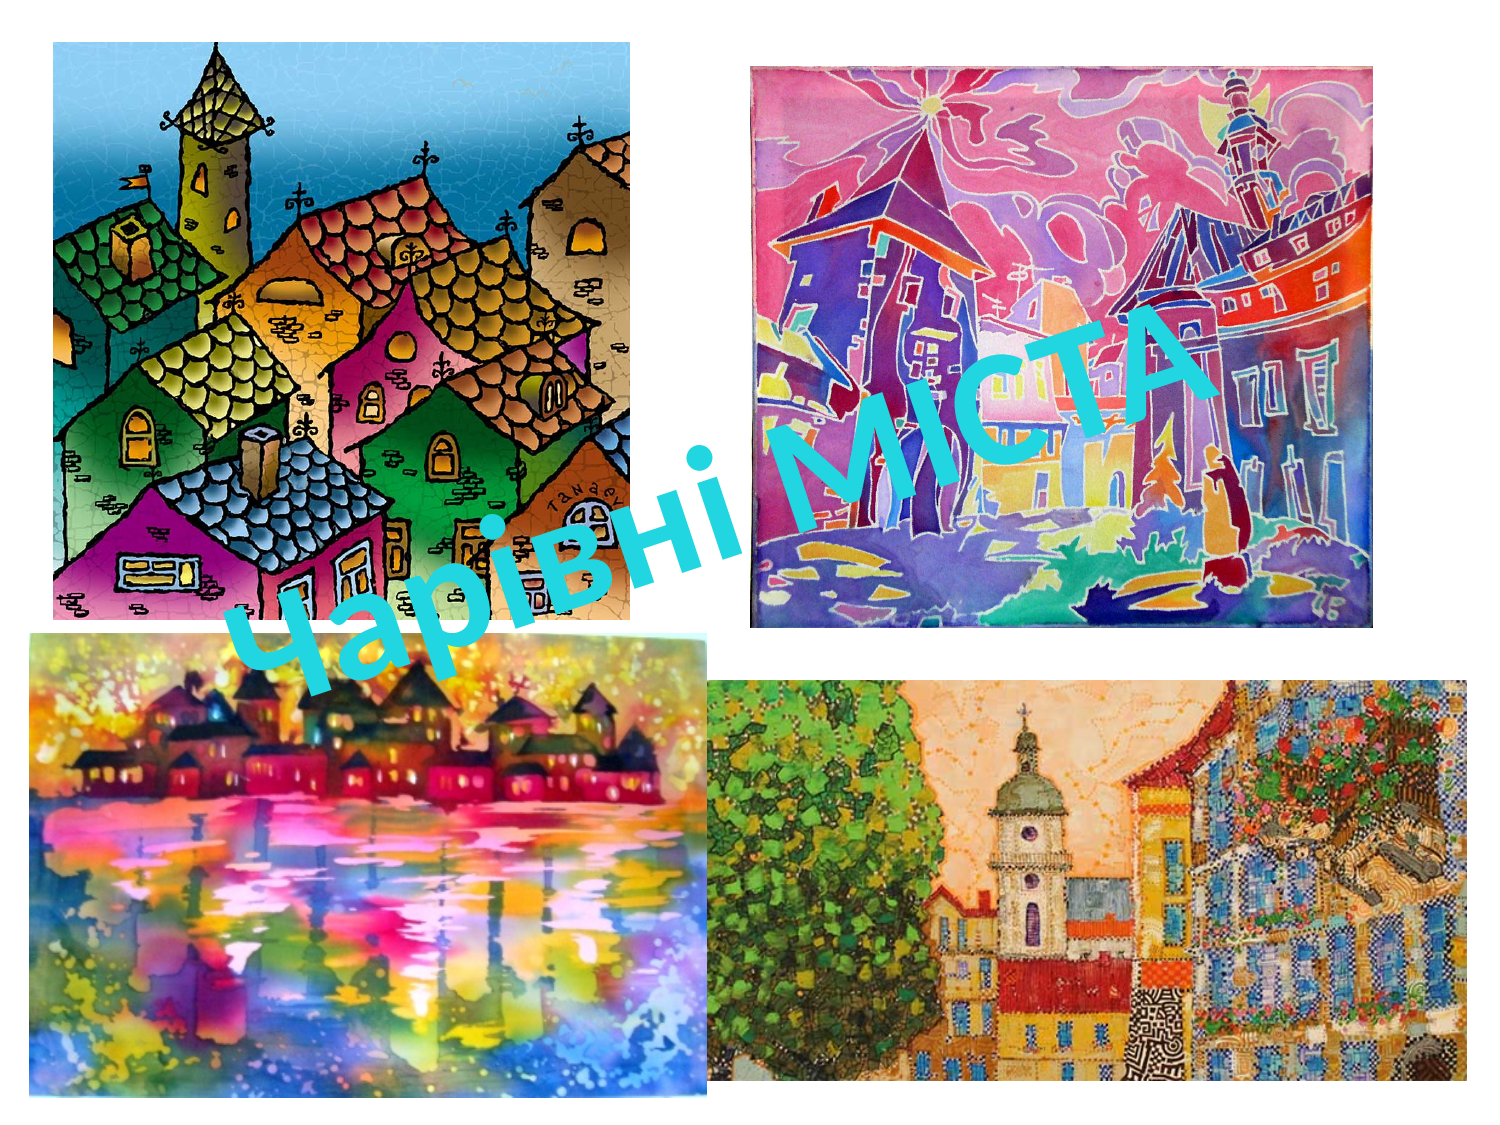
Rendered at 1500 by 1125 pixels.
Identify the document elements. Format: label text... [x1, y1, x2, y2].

text_box Чарівні МІСТА [193, 369, 744, 631]
picture [52, 42, 630, 620]
picture [29, 633, 1467, 1098]
picture [749, 66, 1373, 628]
picture [52, 212, 58, 226]
